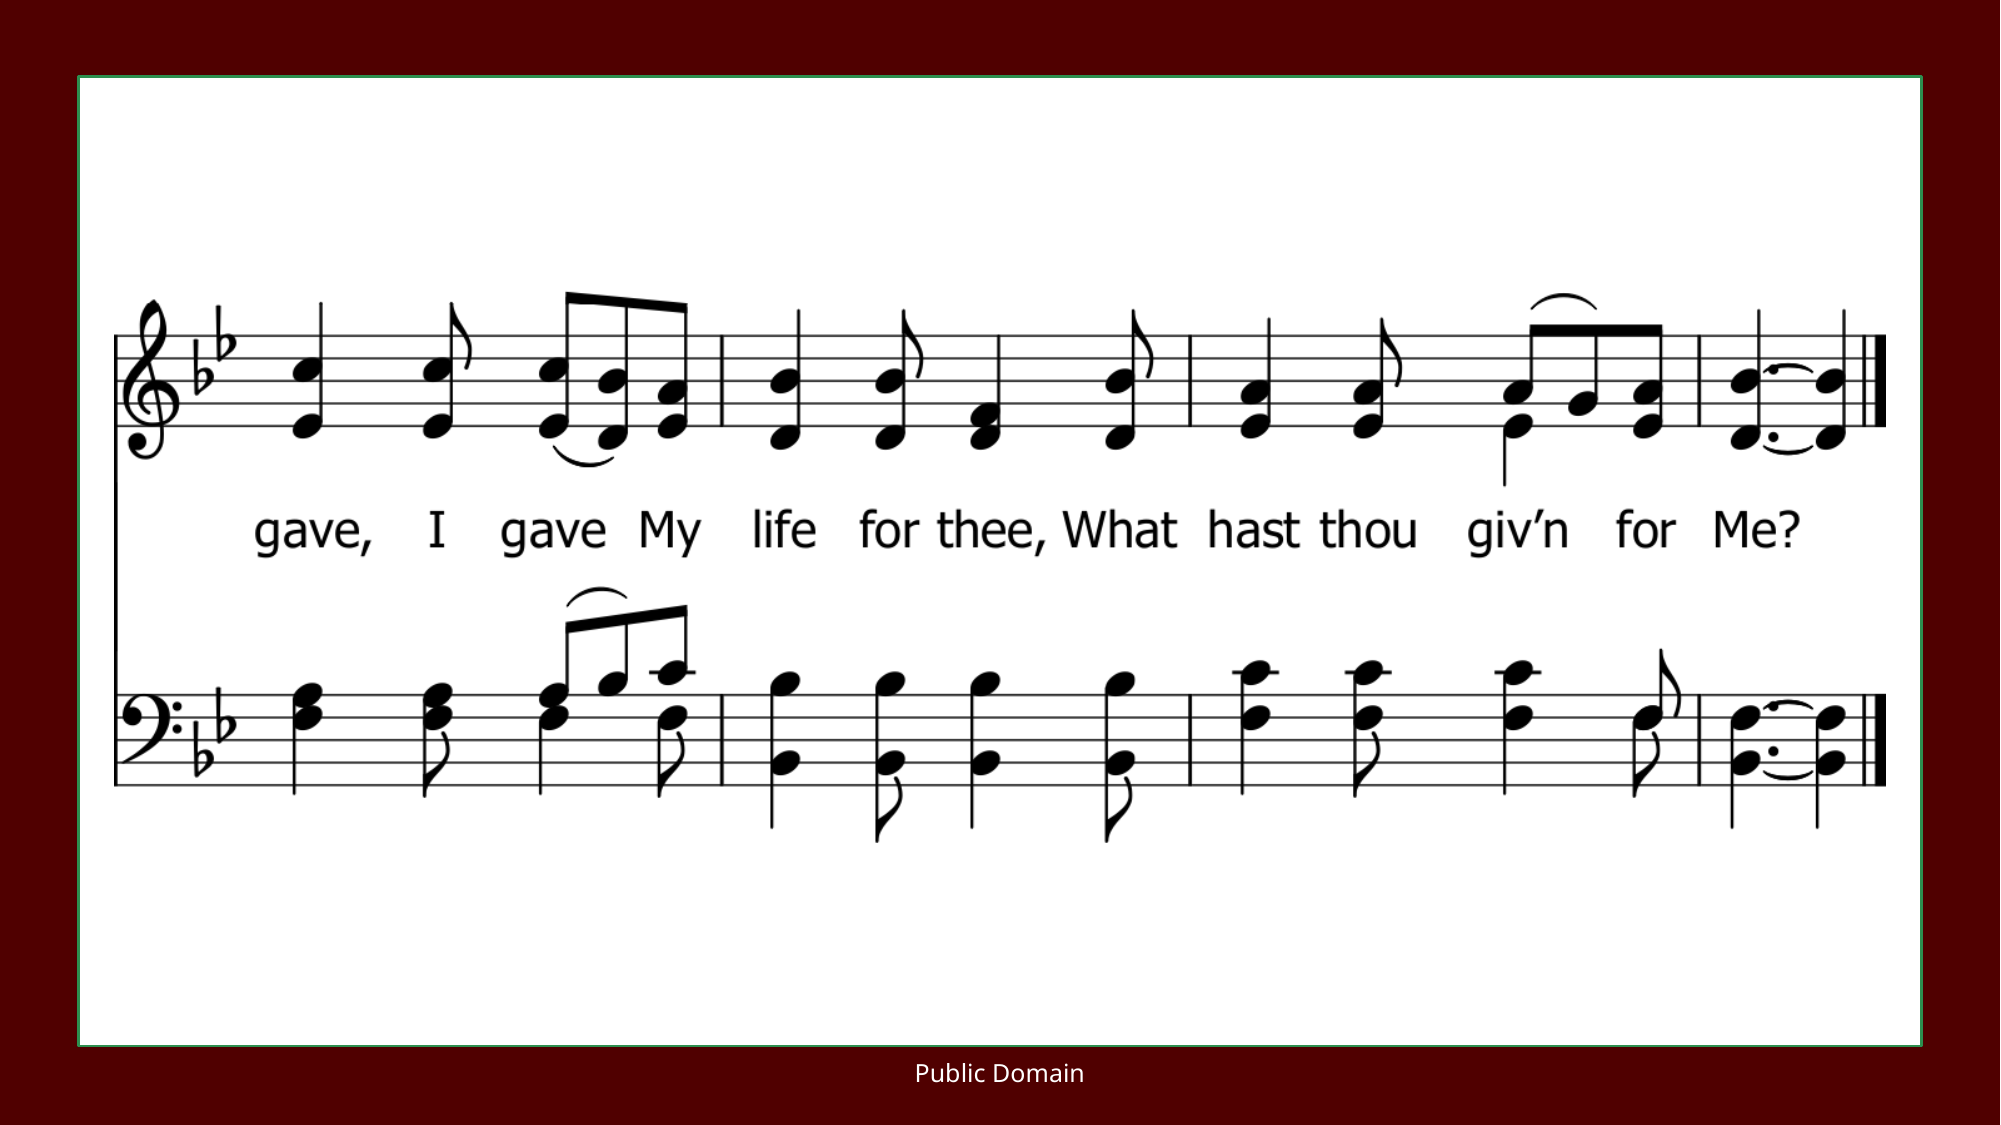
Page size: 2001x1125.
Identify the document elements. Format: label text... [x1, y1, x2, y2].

text_box [77, 75, 176, 1047]
text_box [1821, 75, 1923, 1047]
picture [113, 78, 1886, 1042]
footer Public Domain [662, 1053, 1338, 1103]
